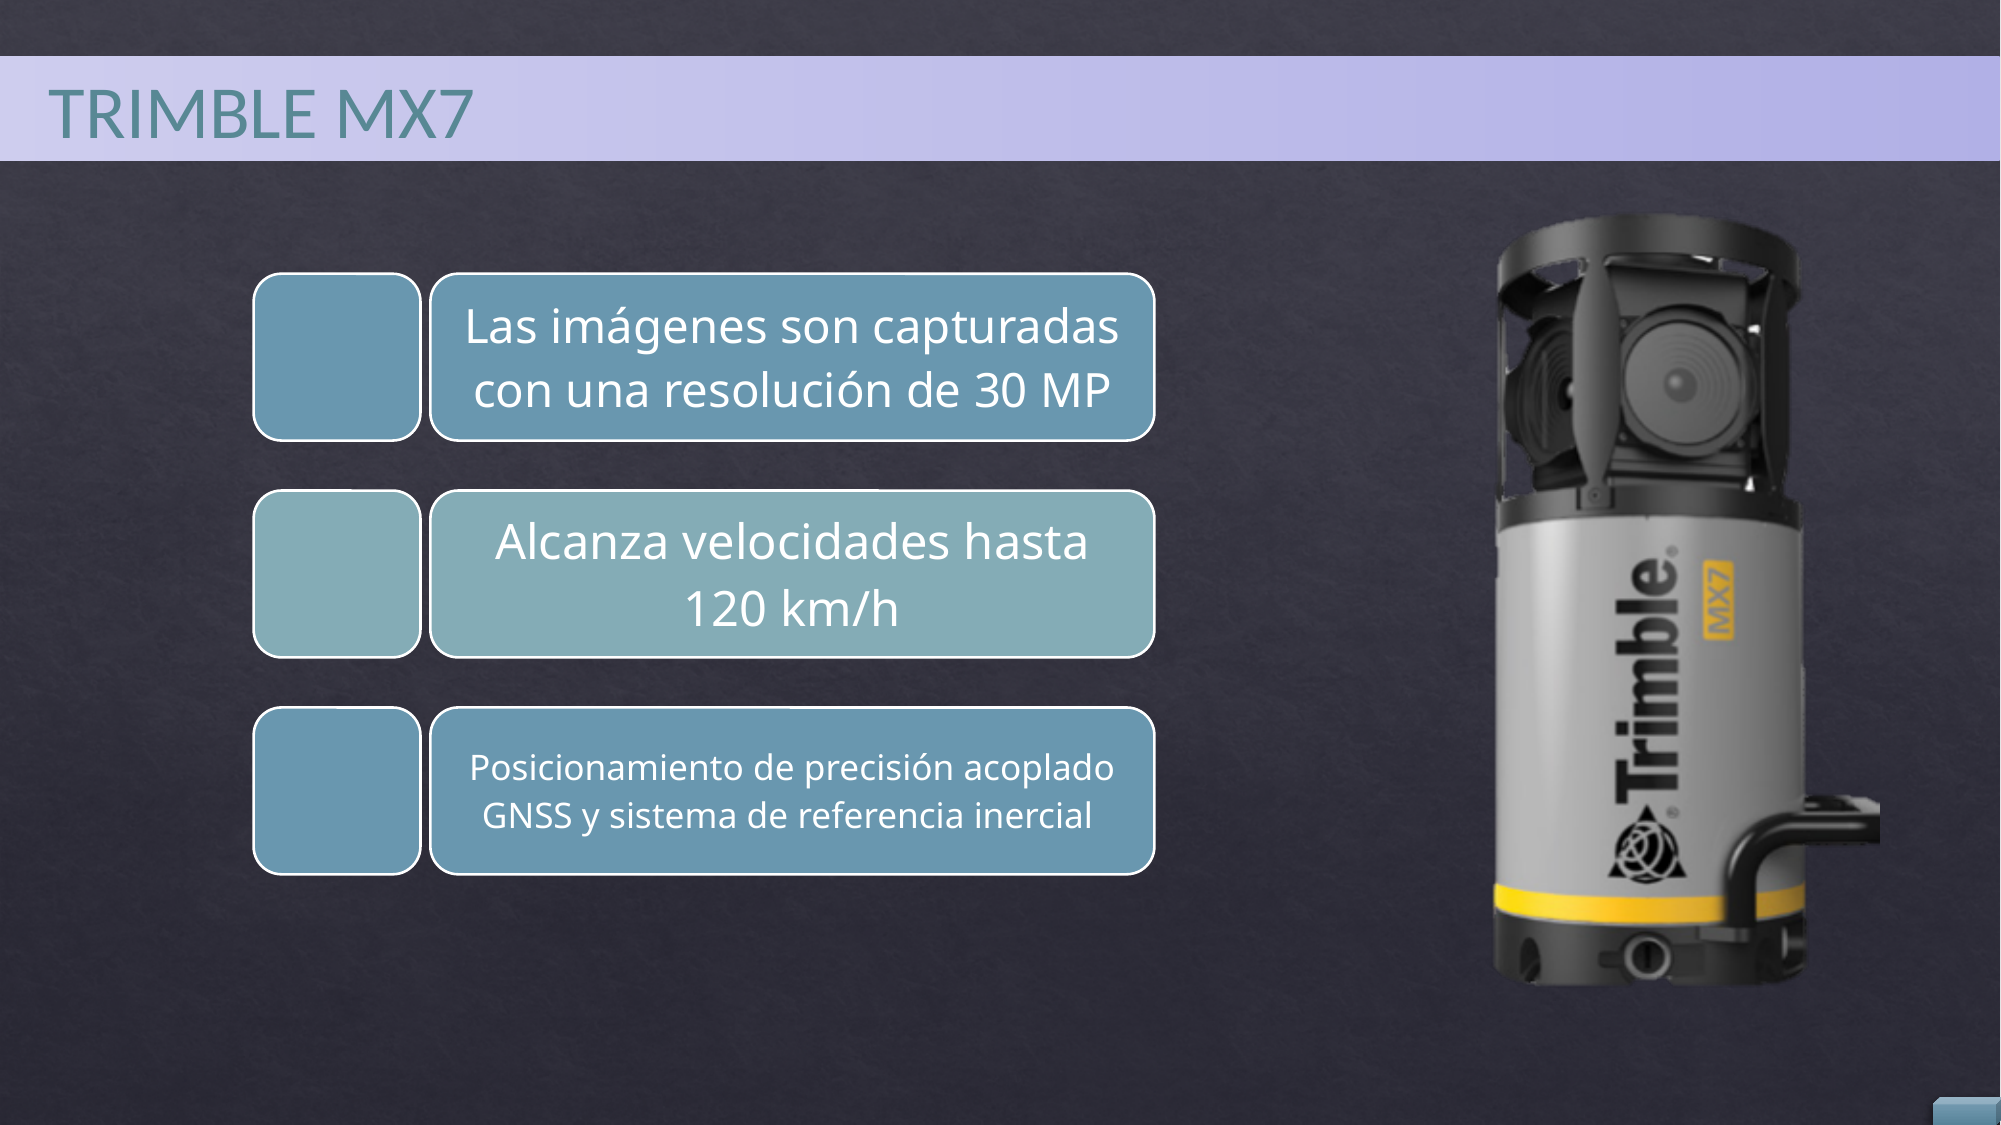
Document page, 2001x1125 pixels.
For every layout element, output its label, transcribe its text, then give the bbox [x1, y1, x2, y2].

text_box TRIMBLE MX7 [1412, 56, 2000, 162]
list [0, 56, 1409, 875]
table_cell Bienes [1932, 1097, 2000, 1104]
picture [1460, 203, 1880, 999]
text_box [1932, 1097, 2000, 1125]
